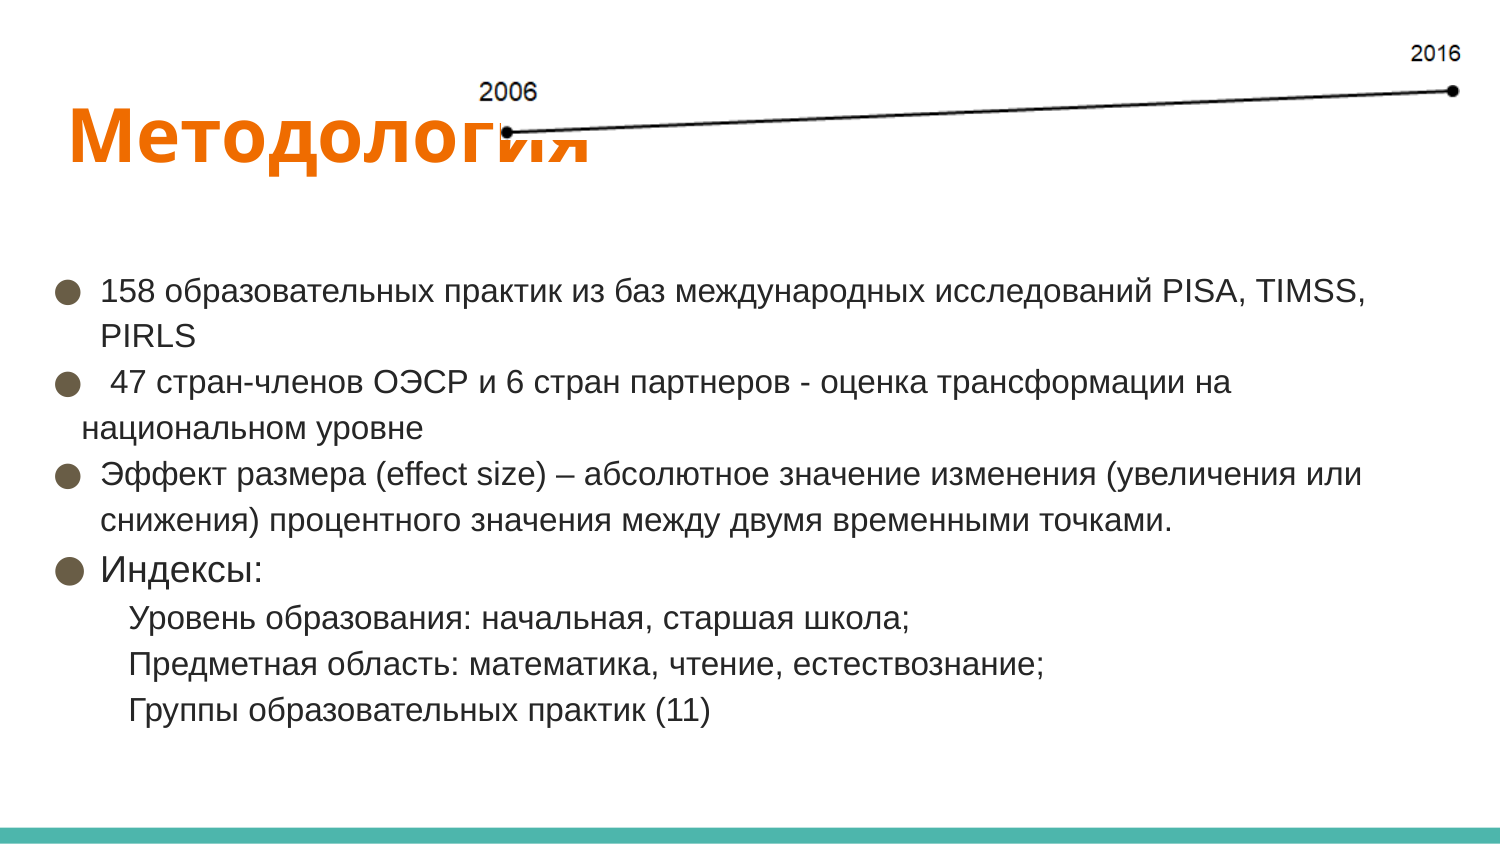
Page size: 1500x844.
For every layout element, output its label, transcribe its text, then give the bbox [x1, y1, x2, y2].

picture [462, 67, 1460, 140]
title Методология [51, 72, 1449, 189]
picture [1396, 32, 1475, 80]
list 158 образовательных практик из баз международных исследований PISA, TIMSS, PIRLS 47 стран-членов ОЭСР и 6 стран партнеров - оценка трансформации на национальном уровне Эффект размера (effect size) – абсолютное значение изменения (увеличения или снижения) процентного значения между двумя временными точками. Индексы: Уровень образования: начальная, старшая школа; Предметная область: математика, чтение, естествознание; Группы образовательных практик (11) [38, 247, 1460, 790]
